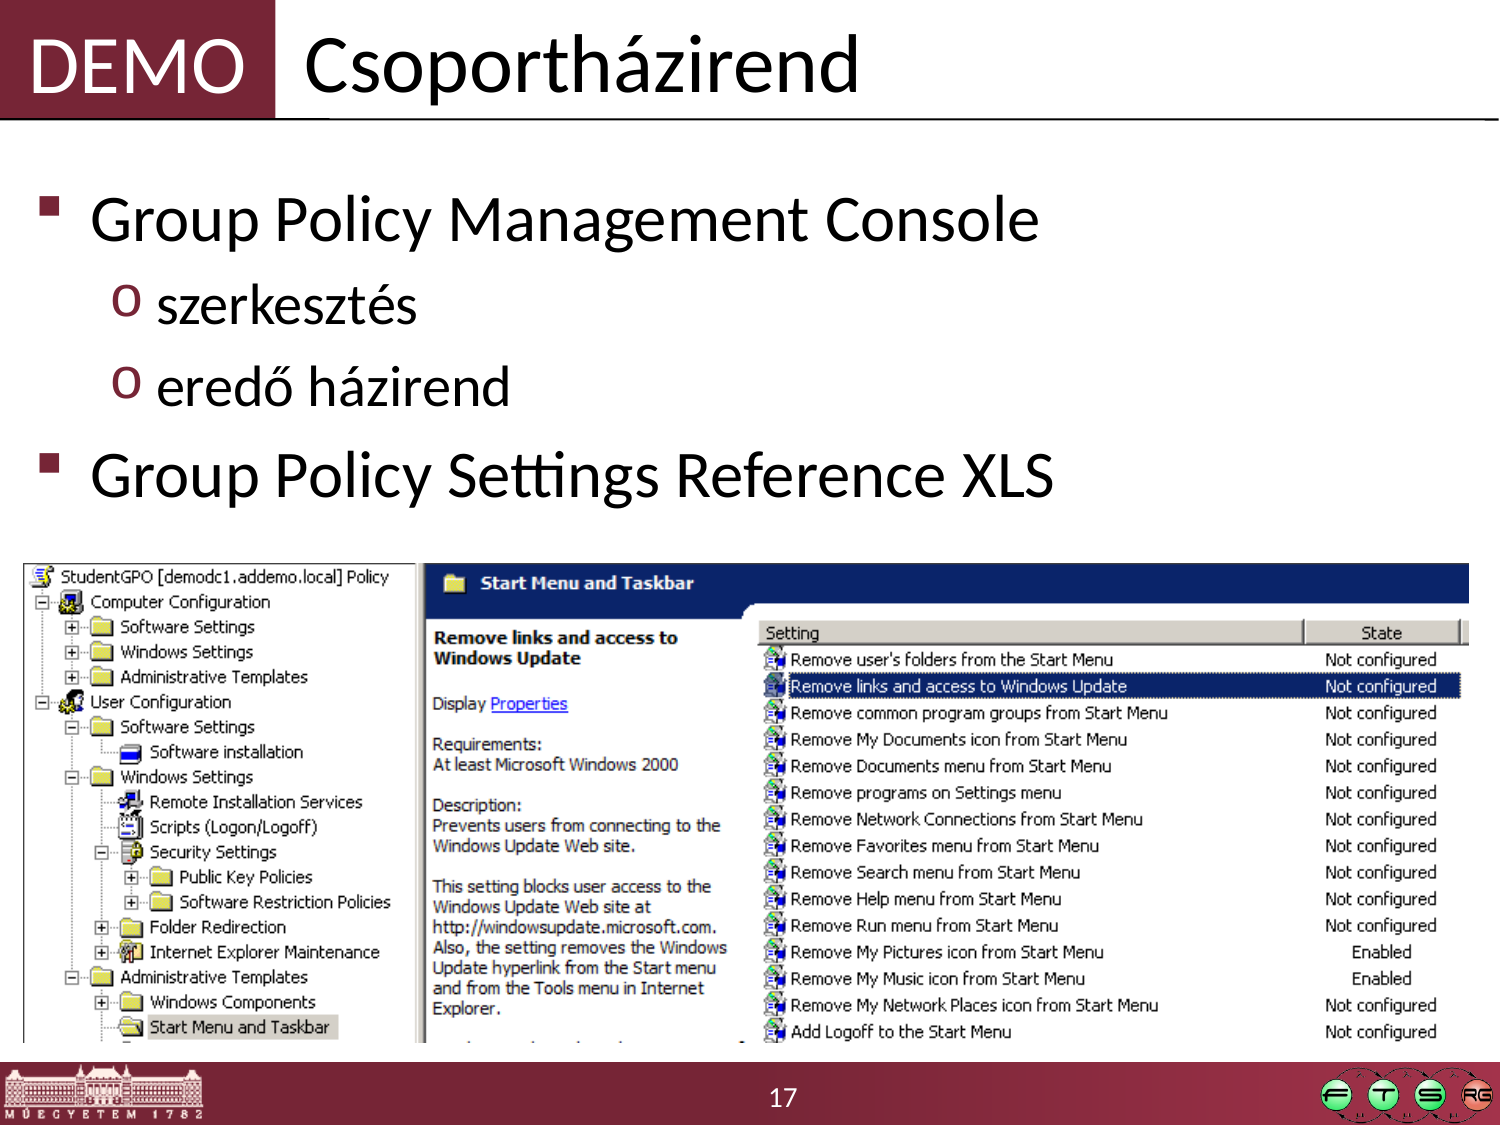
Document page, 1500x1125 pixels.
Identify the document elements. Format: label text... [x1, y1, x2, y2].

list Group Policy Management Console szerkesztés eredő házirend Group Policy Settings Reference XLS [19, 167, 1475, 1048]
picture [0, 1063, 209, 1123]
list Csoportházirend [269, 0, 1500, 120]
picture [1318, 1065, 1494, 1125]
picture [23, 563, 1469, 1044]
